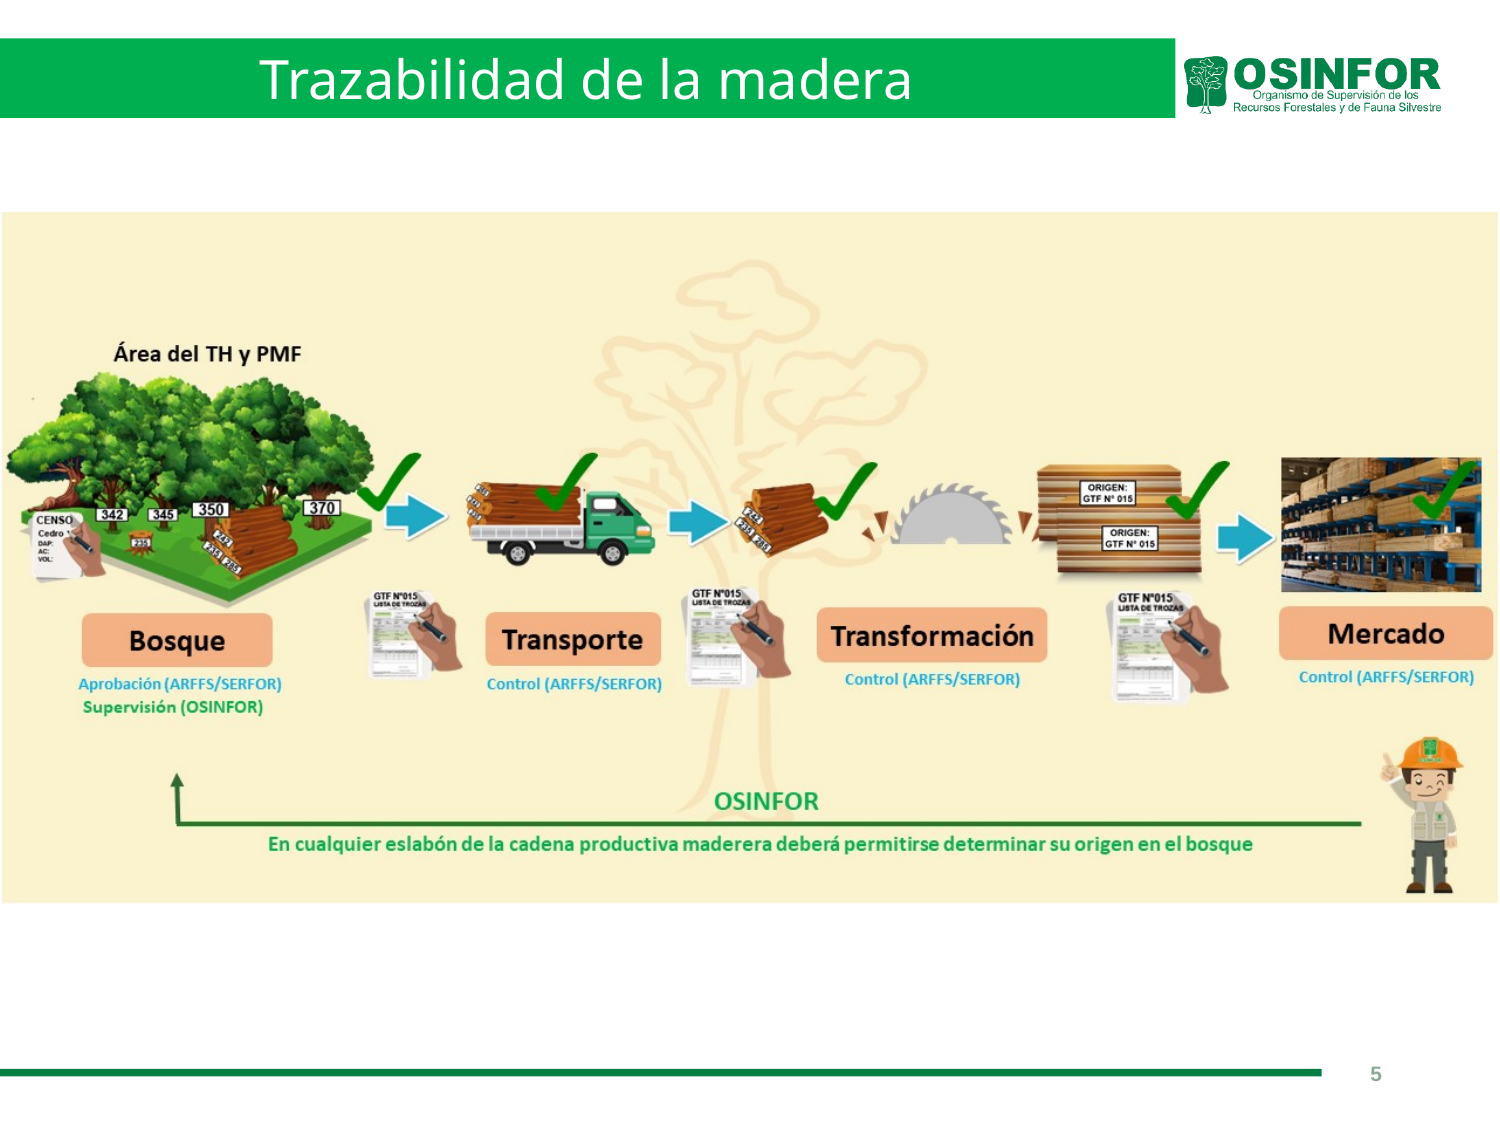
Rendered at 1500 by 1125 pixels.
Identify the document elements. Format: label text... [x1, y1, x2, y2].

picture [1184, 56, 1441, 114]
text_box Trazabilidad de la madera [0, 38, 1176, 118]
slide_number 5 [1059, 1042, 1397, 1103]
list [0, 212, 1500, 905]
